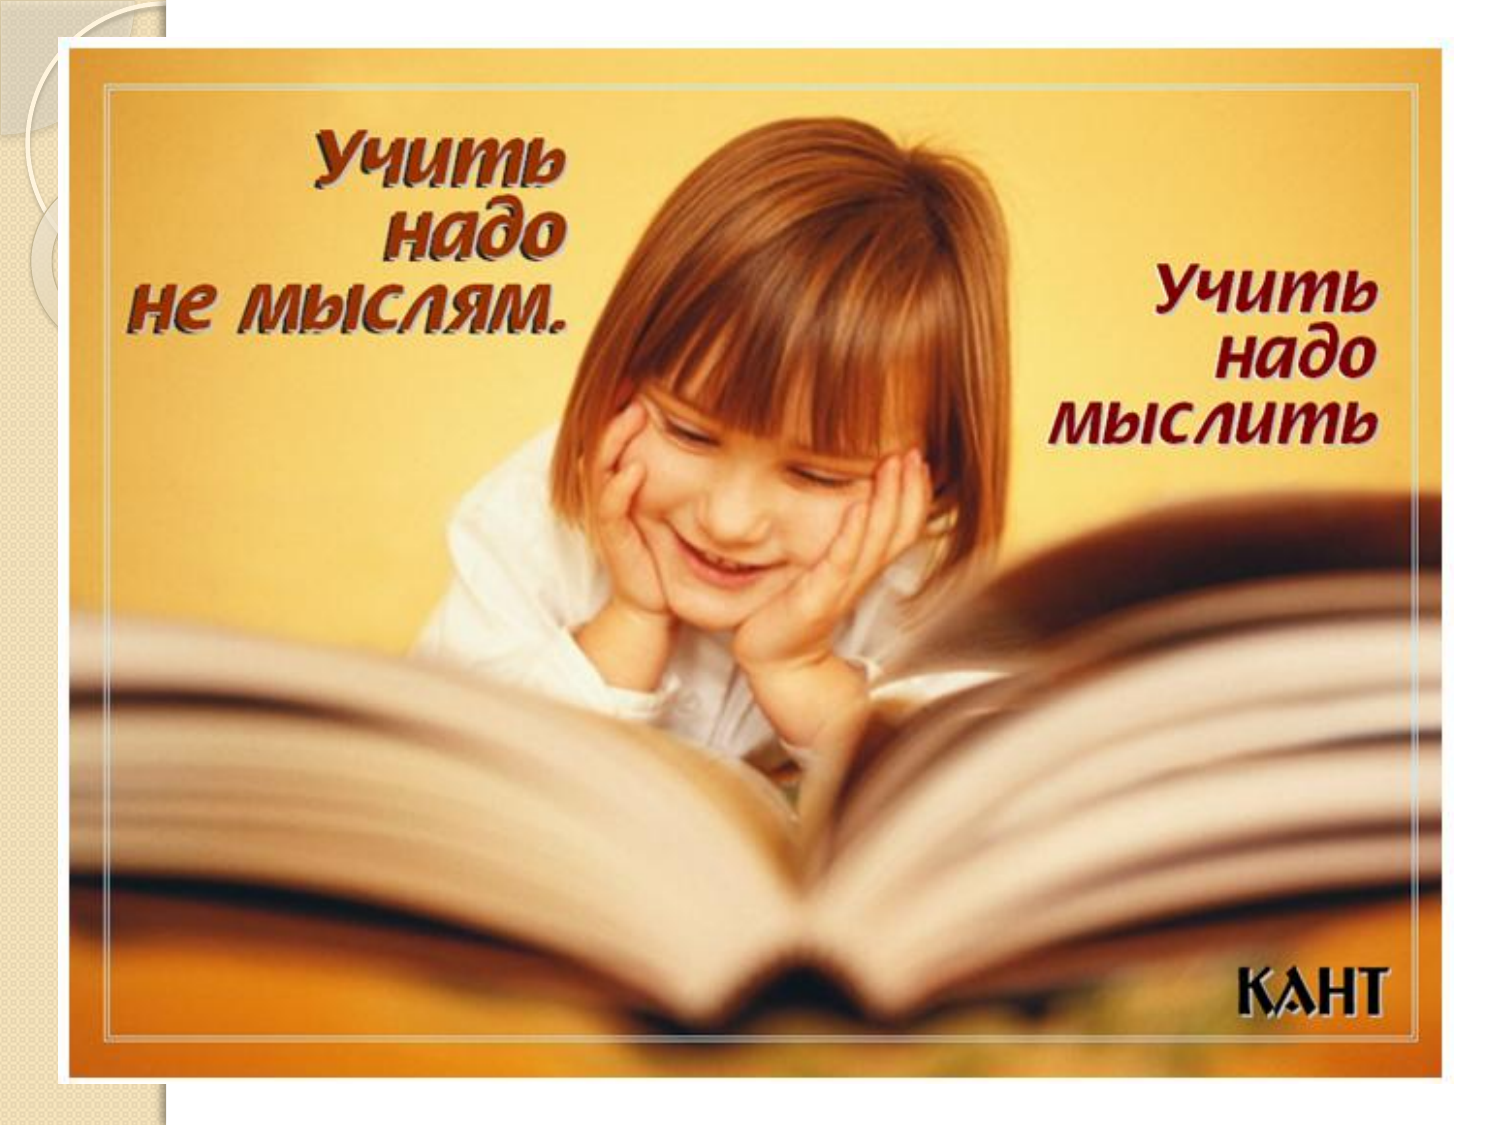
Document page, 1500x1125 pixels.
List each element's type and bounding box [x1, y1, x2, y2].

list [58, 37, 1454, 1084]
